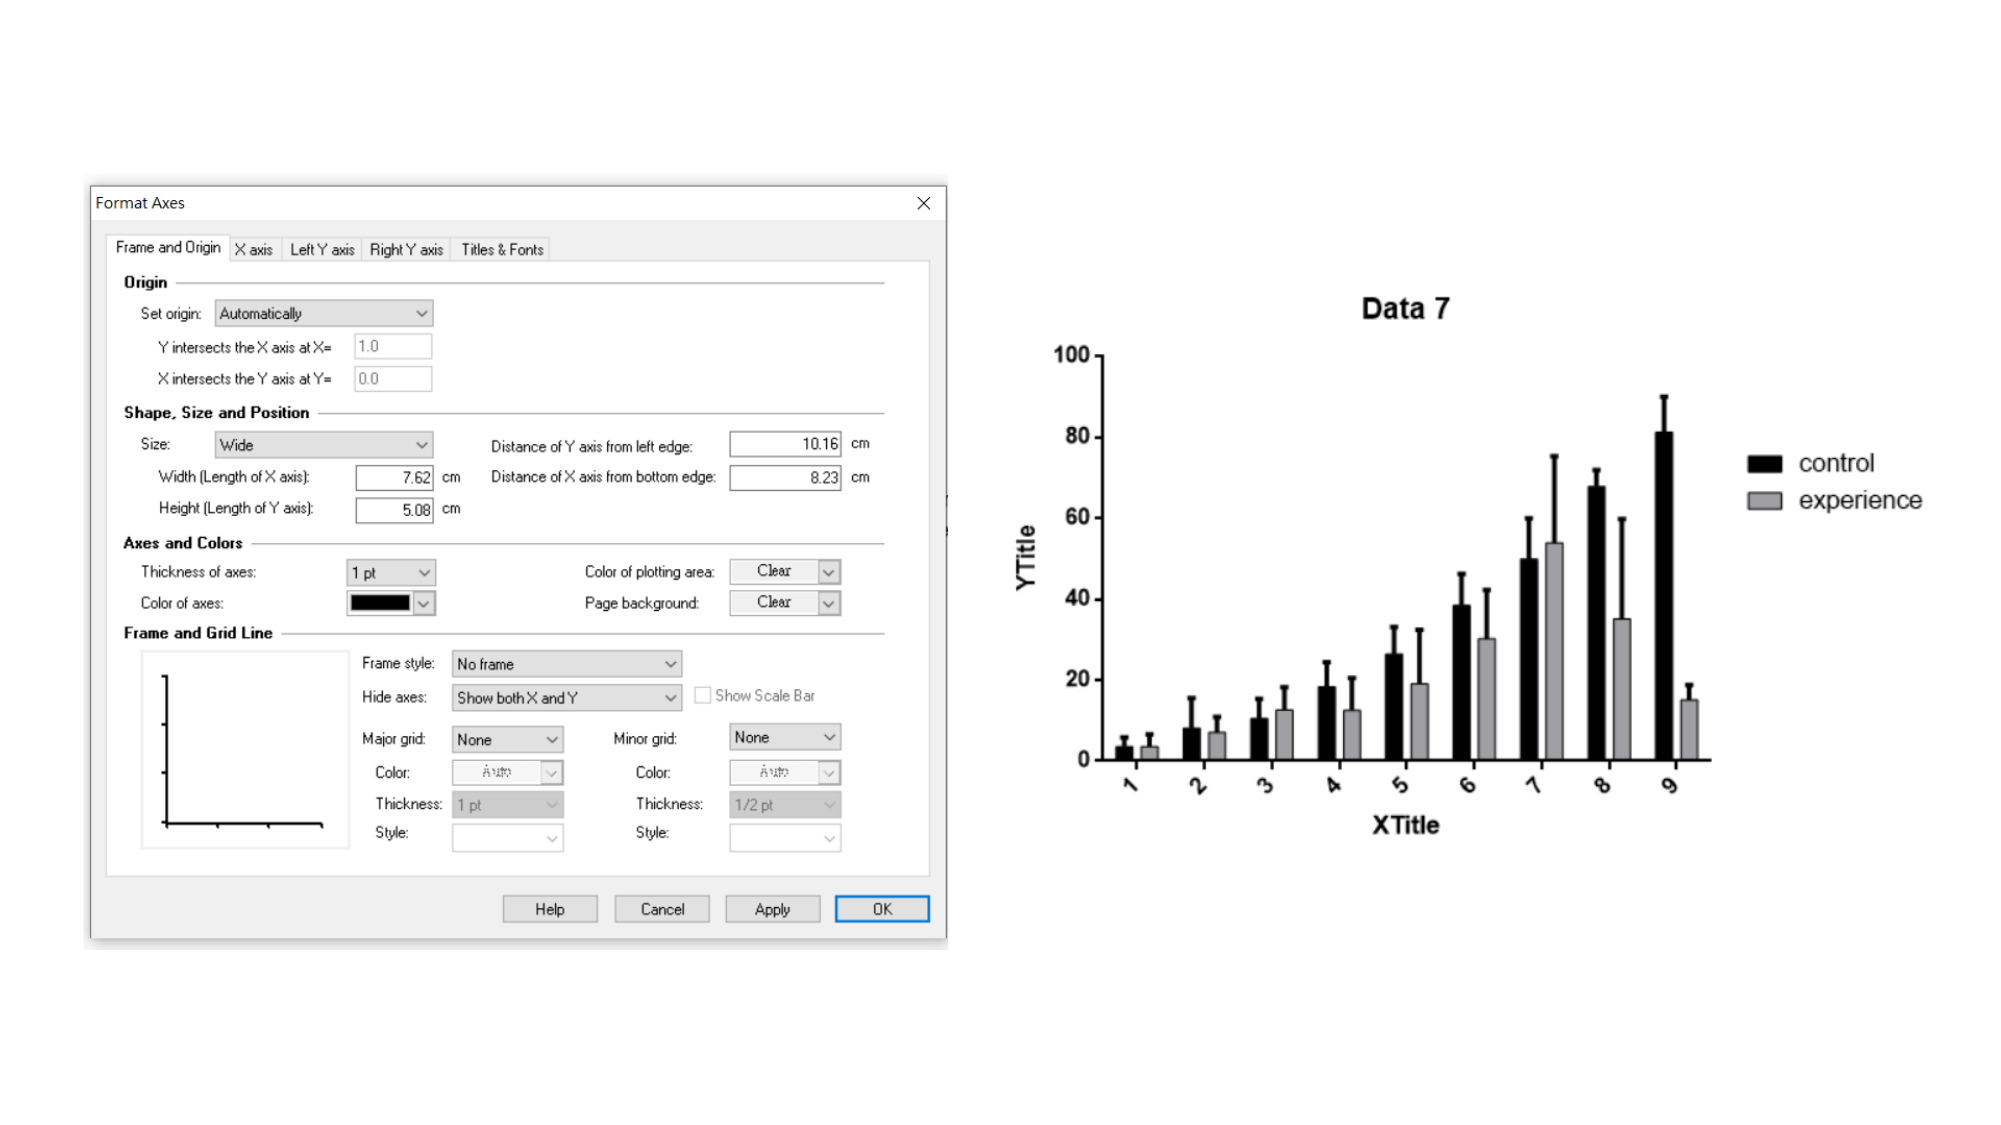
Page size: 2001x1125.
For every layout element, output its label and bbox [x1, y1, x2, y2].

picture [83, 174, 949, 950]
picture [999, 253, 1987, 884]
